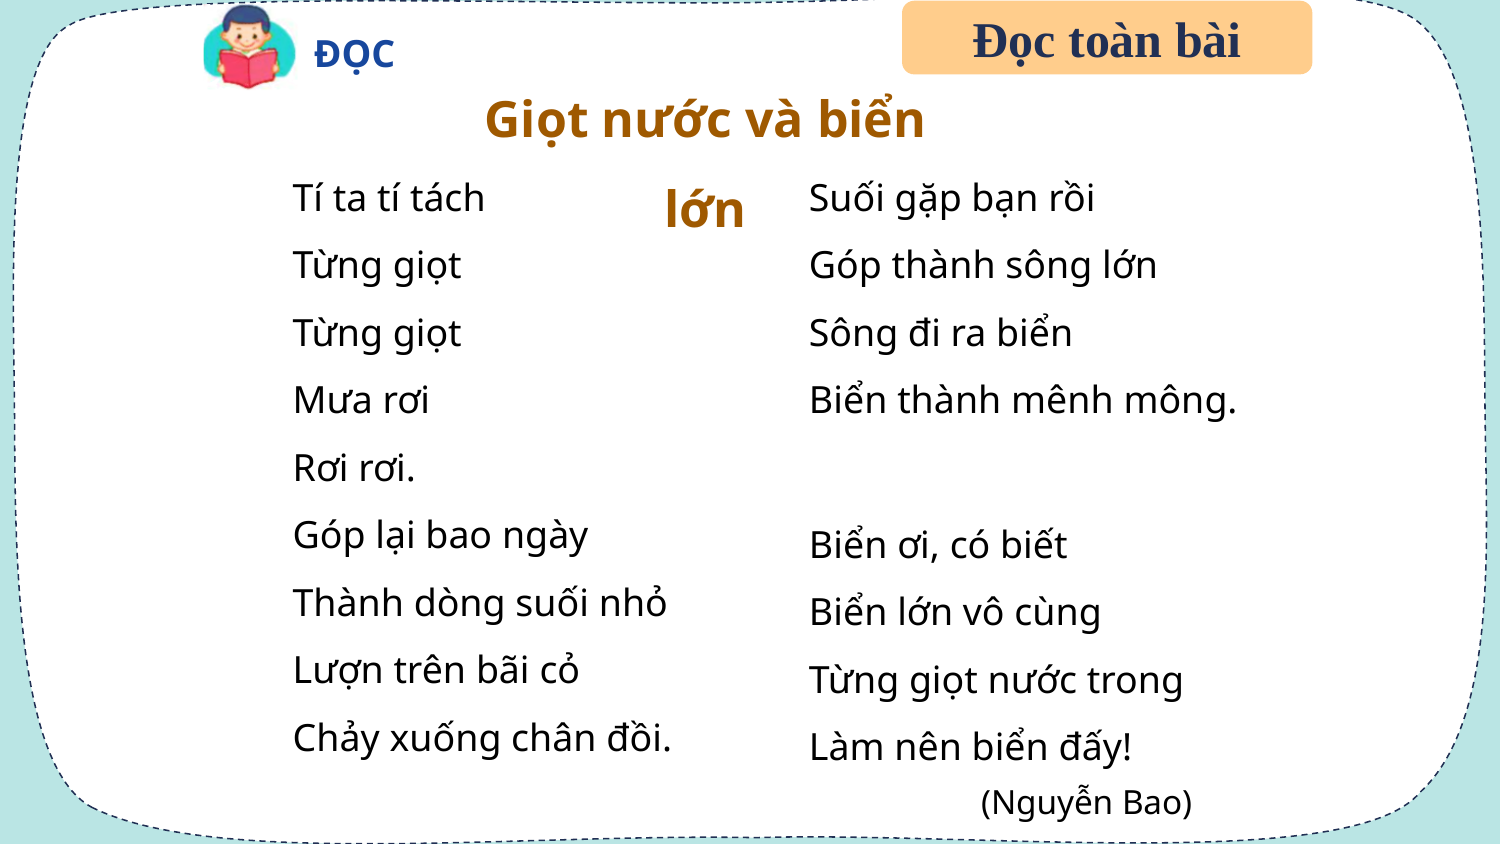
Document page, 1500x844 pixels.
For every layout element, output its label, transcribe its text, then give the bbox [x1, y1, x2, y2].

text_box Suối gặp bạn rồi Góp thành sông lớn Sông đi ra biển Biển thành mênh mông. [786, 143, 1280, 429]
text_box ĐỌC [299, 0, 510, 83]
text_box (Nguyễn Bao) [966, 773, 1208, 829]
text_box Đọc toàn bài [899, 0, 1315, 77]
picture [203, 4, 300, 92]
text_box Giọt nước và biển lớn [459, 50, 952, 245]
text_box Biển ơi, có biết Biển lớn vô cùng Từng giọt nước trong Làm nên biển đấy! [786, 490, 1244, 776]
text_box Tí ta tí tách Từng giọt Từng giọt Mưa rơi Rơi rơi. Góp lại bao ngày Thành dòng suối nhỏ Lượn trên bãi cỏ Chảy xuống chân đồi. [270, 143, 743, 767]
